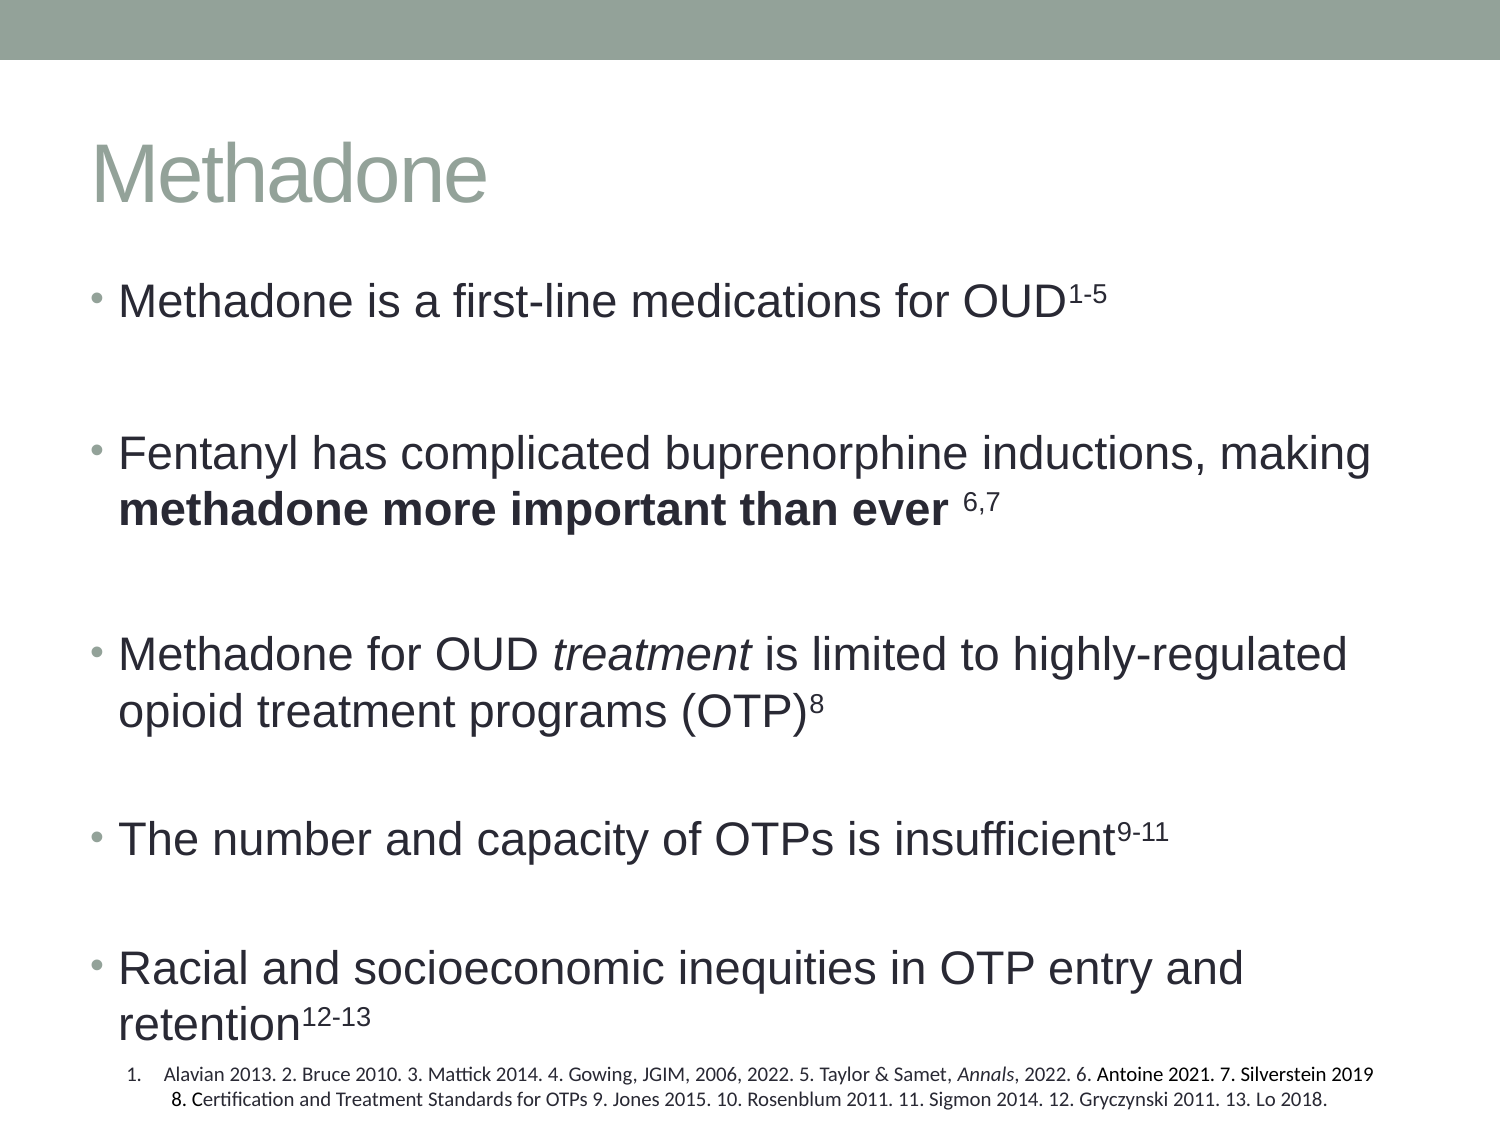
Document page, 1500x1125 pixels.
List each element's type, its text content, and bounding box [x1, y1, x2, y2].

list Methadone is a first-line medications for OUD1-5 Fentanyl has complicated buprenorphine inductions, making methadone more important than ever 6,7 Methadone for OUD treatment is limited to highly-regulated opioid treatment programs (OTP)8 The number and capacity of OTPs is insufficient9-11 Racial and socioeconomic inequities in OTP entry and retention12-13 [75, 262, 1425, 1053]
title Methadone [75, 87, 1425, 250]
text_box Alavian 2013. 2. Bruce 2010. 3. Mattick 2014. 4. Gowing, JGIM, 2006, 2022. 5. Taylor & Samet, Annals, 2022. 6. Antoine 2021. 7. Silverstein 2019 8. Certification and Treatment Standards for OTPs 9. Jones 2015. 10. Rosenblum 2011. 11. Sigmon 2014. 12. Gryczynski 2011. 13. Lo 2018. [0, 1053, 1500, 1125]
